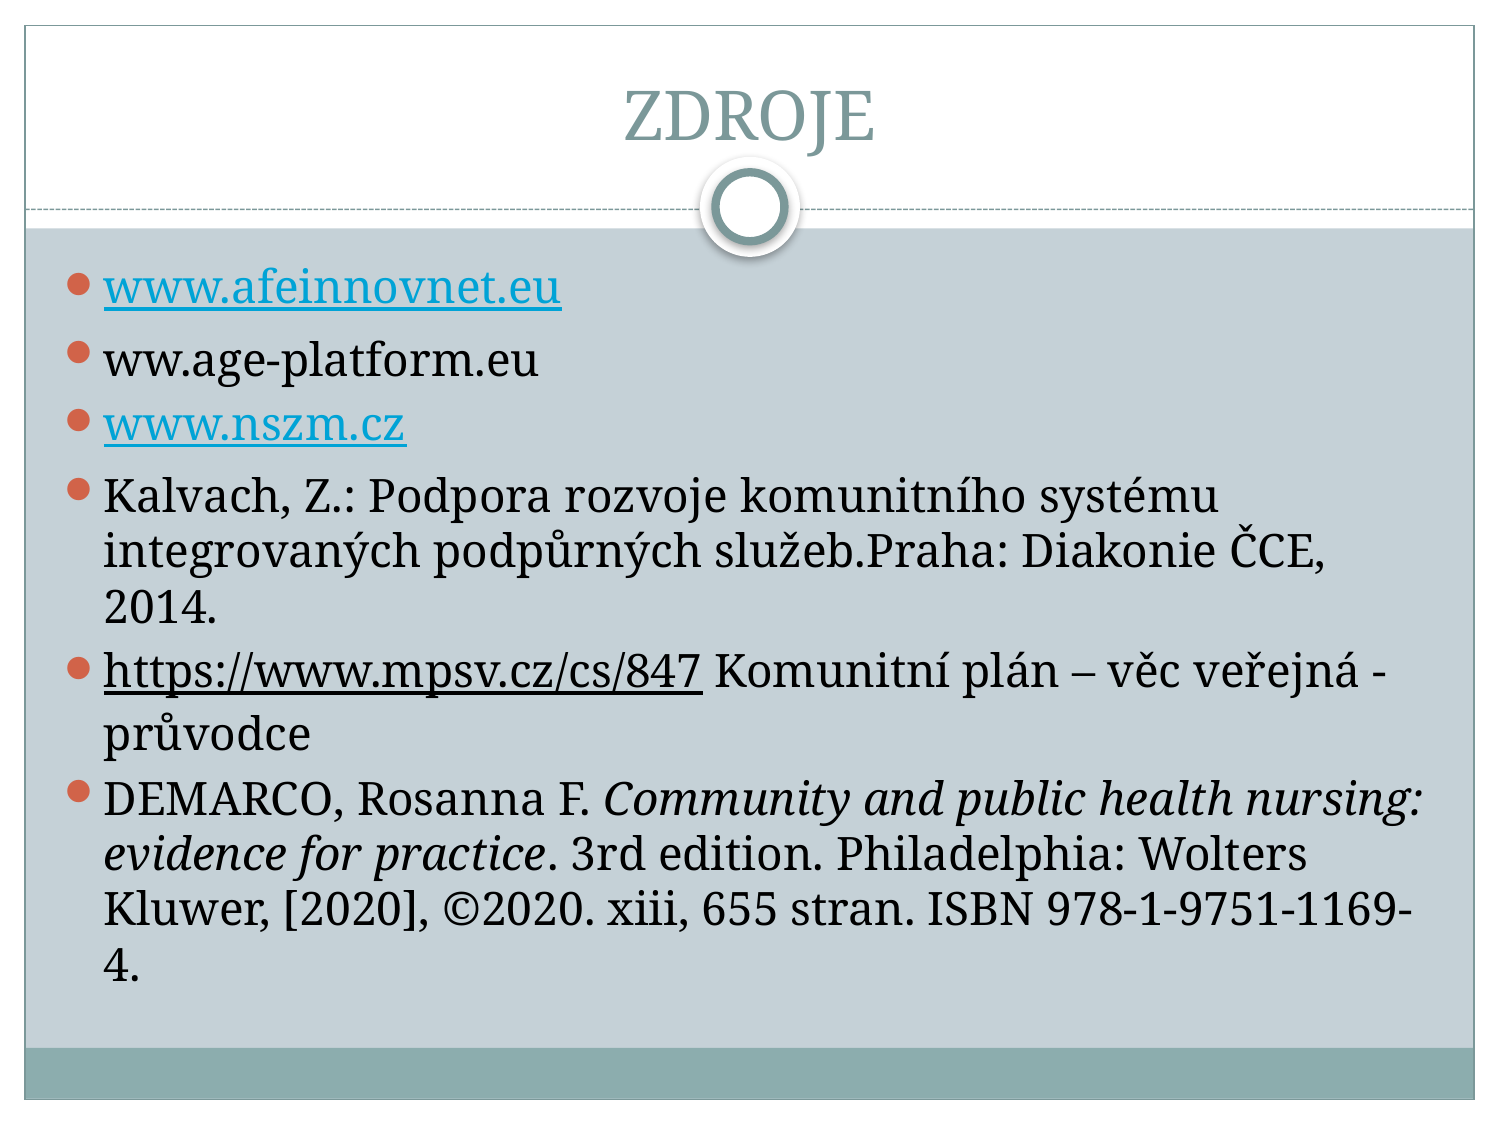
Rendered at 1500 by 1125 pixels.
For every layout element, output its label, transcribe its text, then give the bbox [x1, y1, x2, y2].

title ZDROJE [49, 37, 1450, 162]
list www.afeinnovnet.eu ww.age-platform.eu www.nszm.cz Kalvach, Z.: Podpora rozvoje komunitního systému integrovaných podpůrných služeb.Praha: Diakonie ČCE, 2014. https://www.mpsv.cz/cs/847 Komunitní plán – věc veřejná -průvodce DEMARCO, Rosanna F. Community and public health nursing: evidence for practice. 3rd edition. Philadelphia: Wolters Kluwer, [2020], ©2020. xiii, 655 stran. ISBN 978-1-9751-1169-4. [49, 250, 1445, 1001]
